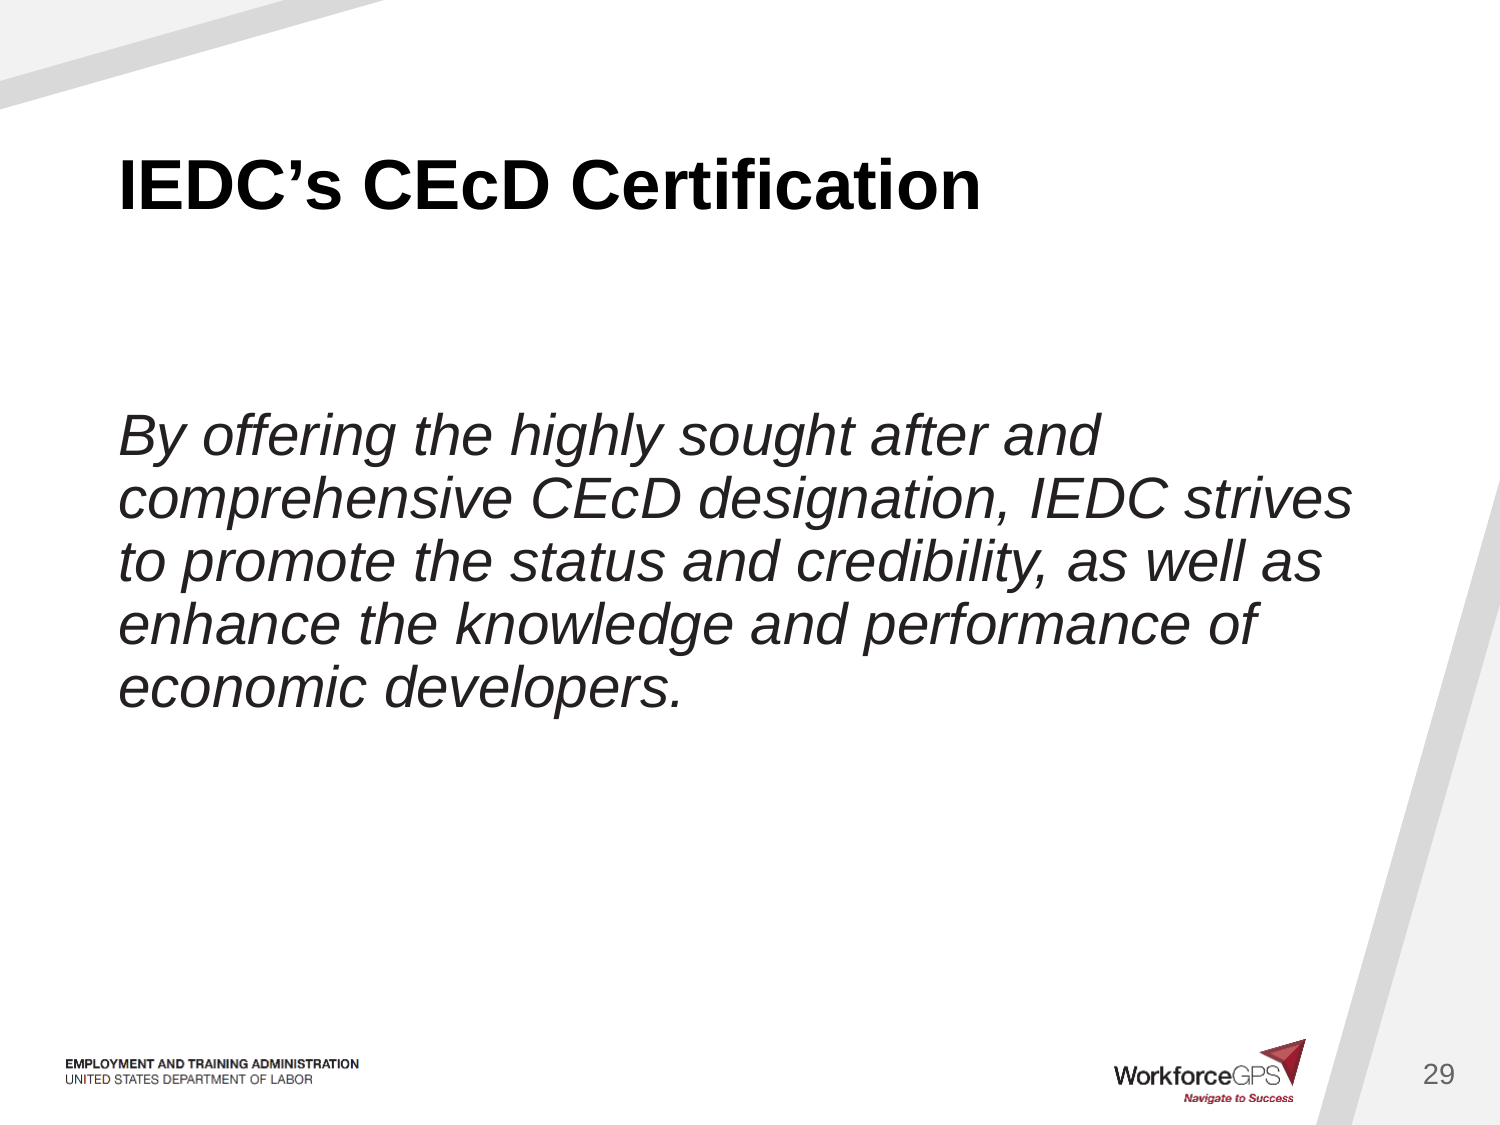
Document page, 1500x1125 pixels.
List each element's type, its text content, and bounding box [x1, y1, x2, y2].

picture [1112, 1038, 1308, 1105]
picture [59, 1053, 370, 1092]
slide_number 29 [1260, 1042, 1471, 1103]
title IEDC’s CEcD Certification [103, 59, 1409, 233]
list By offering the highly sought after and comprehensive CEcD designation, IEDC strives to promote the status and credibility, as well as enhance the knowledge and performance of economic developers. [103, 290, 1409, 1014]
